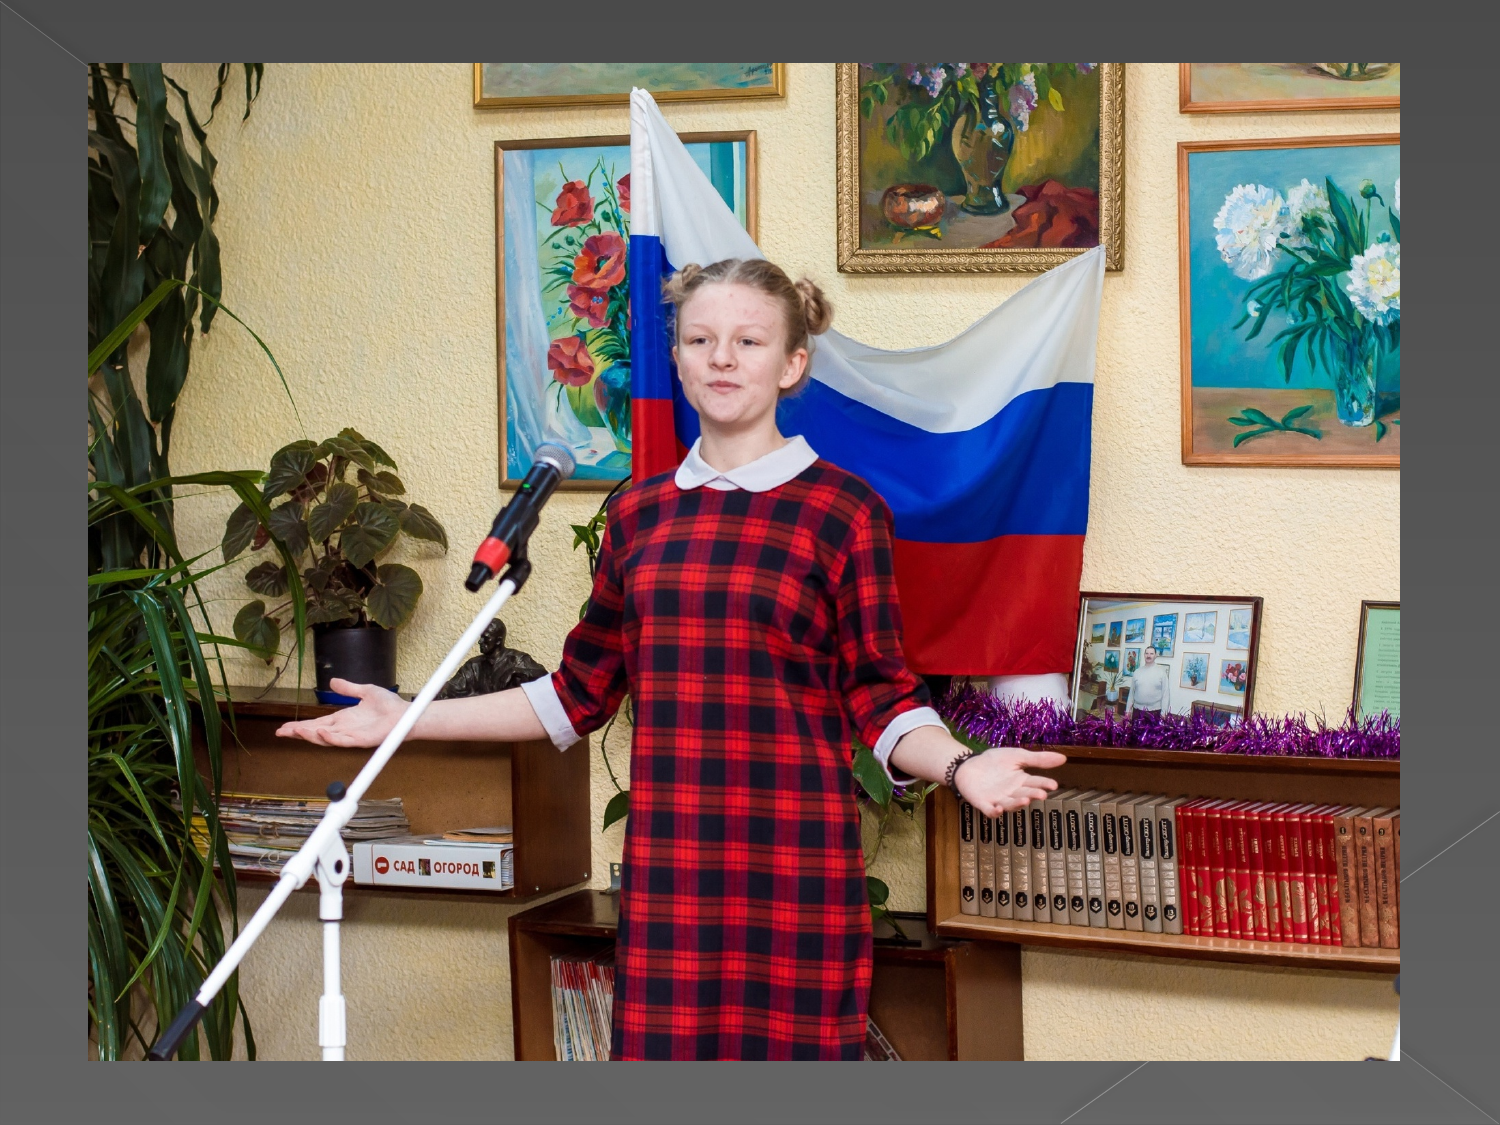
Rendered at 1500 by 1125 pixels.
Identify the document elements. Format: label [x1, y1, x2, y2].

picture [88, 63, 1400, 1062]
